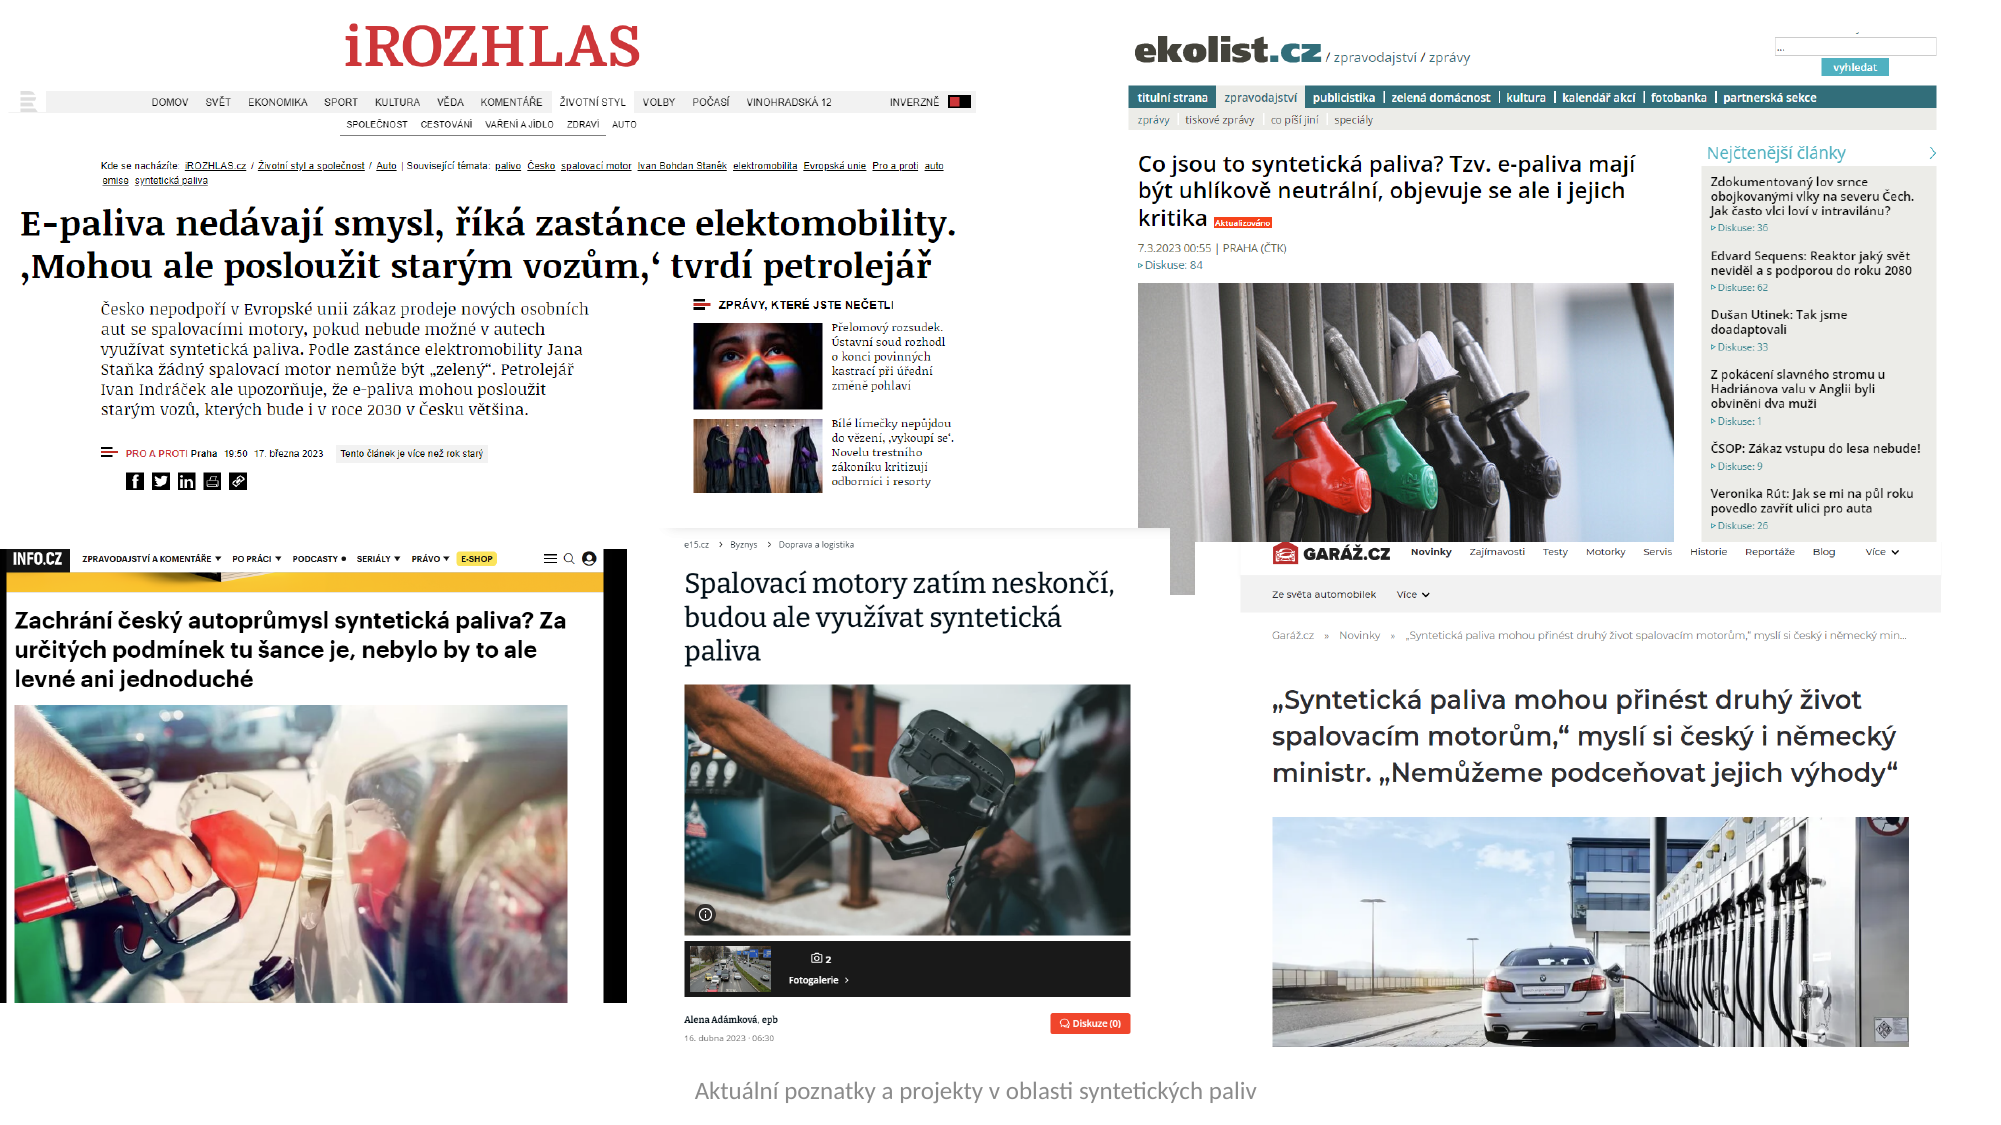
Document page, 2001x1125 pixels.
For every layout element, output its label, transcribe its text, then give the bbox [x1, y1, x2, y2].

picture [0, 11, 1030, 493]
picture [0, 549, 627, 1003]
picture [652, 32, 1949, 1060]
footer Aktuální poznatky a projekty v oblasti syntetických paliv [540, 1059, 1413, 1120]
